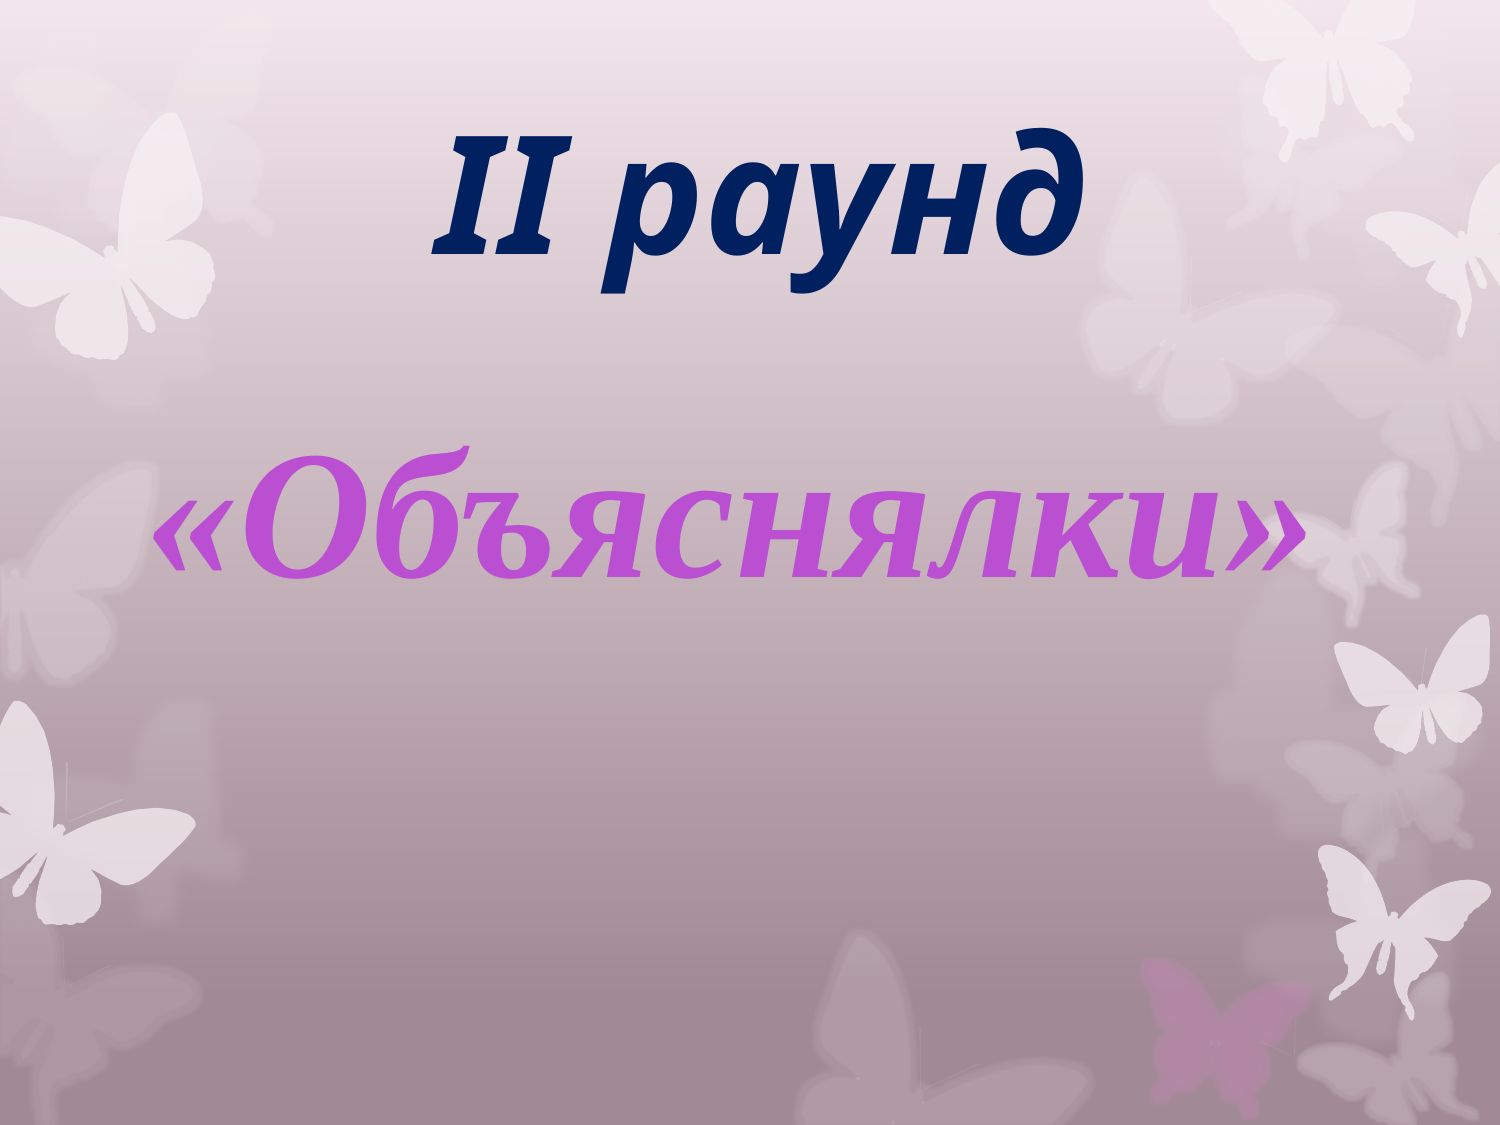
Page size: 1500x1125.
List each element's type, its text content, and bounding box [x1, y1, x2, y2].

title II раунд [421, 82, 1435, 295]
text_box «Объяснялки» [82, 386, 1383, 622]
